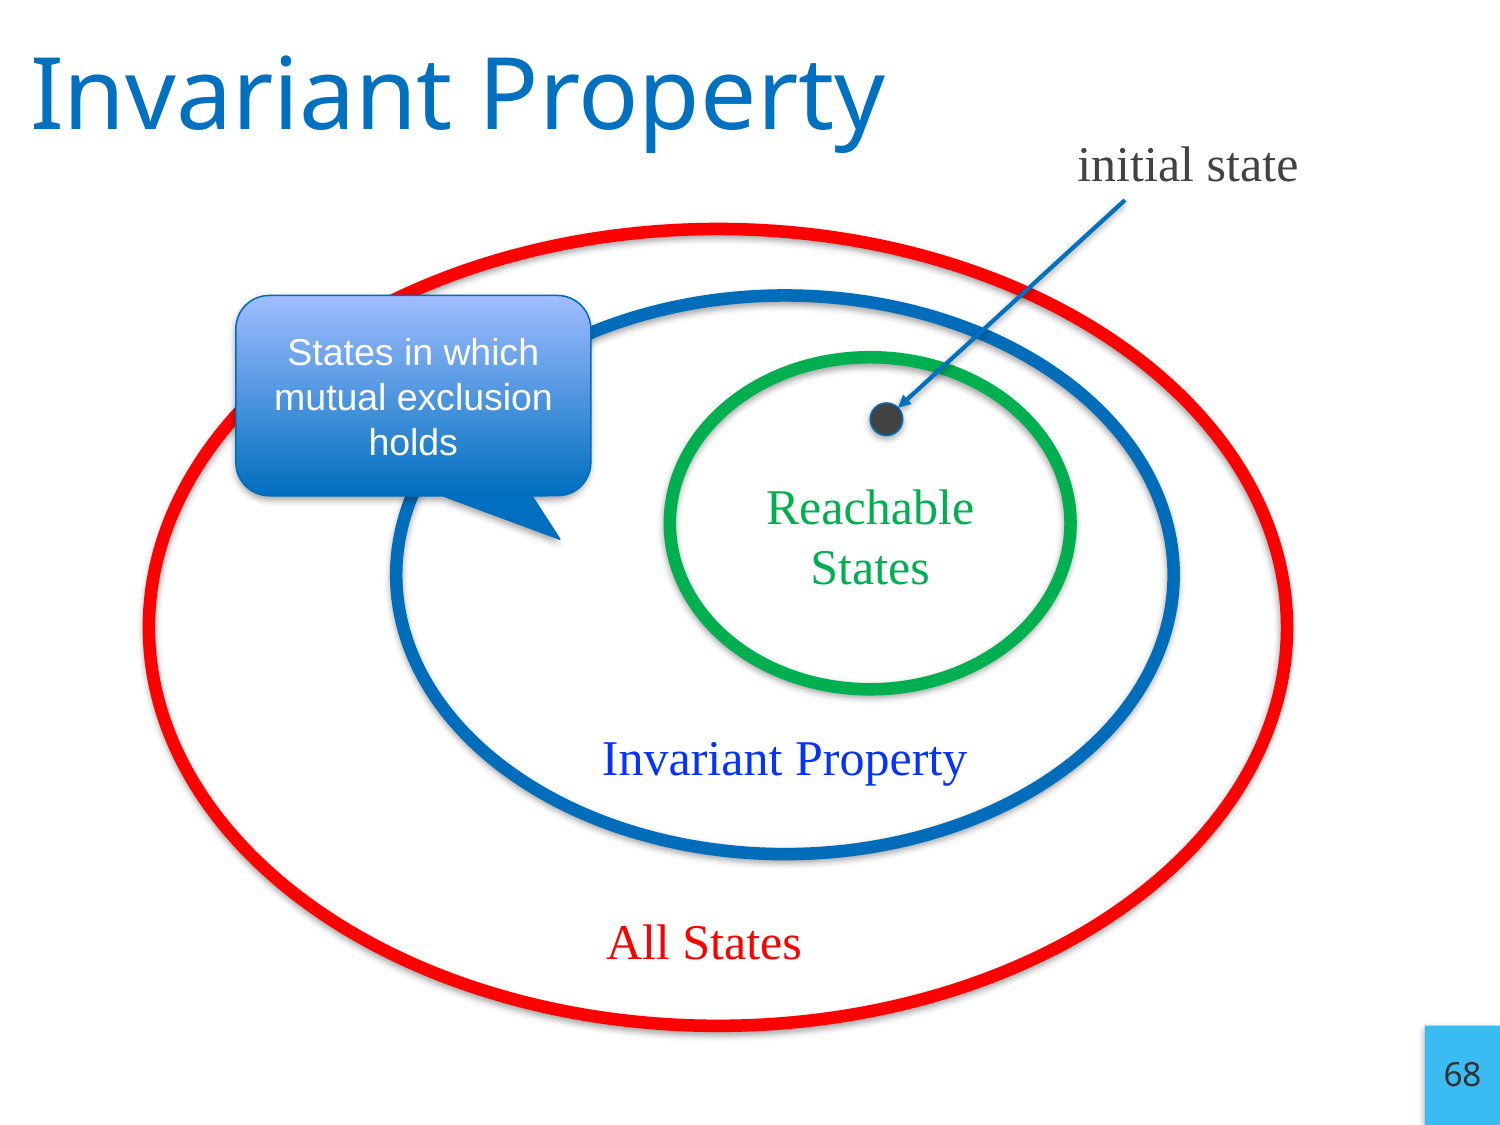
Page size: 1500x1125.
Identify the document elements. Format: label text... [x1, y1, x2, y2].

text_box [395, 294, 1175, 772]
text_box Reachable States [732, 467, 1008, 662]
title Invariant Property [15, 16, 1485, 163]
text_box [406, 228, 892, 327]
text_box [758, 662, 982, 691]
text_box All States [427, 902, 982, 1037]
text_box [869, 402, 904, 437]
text_box States in which mutual exclusion holds [235, 294, 592, 540]
text_box [148, 351, 1288, 982]
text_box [897, 199, 1126, 408]
text_box initial state [1062, 124, 1314, 200]
slide_number 68 [1425, 1025, 1500, 1125]
text_box Invariant Property [507, 717, 1062, 853]
text_box [669, 356, 1072, 645]
